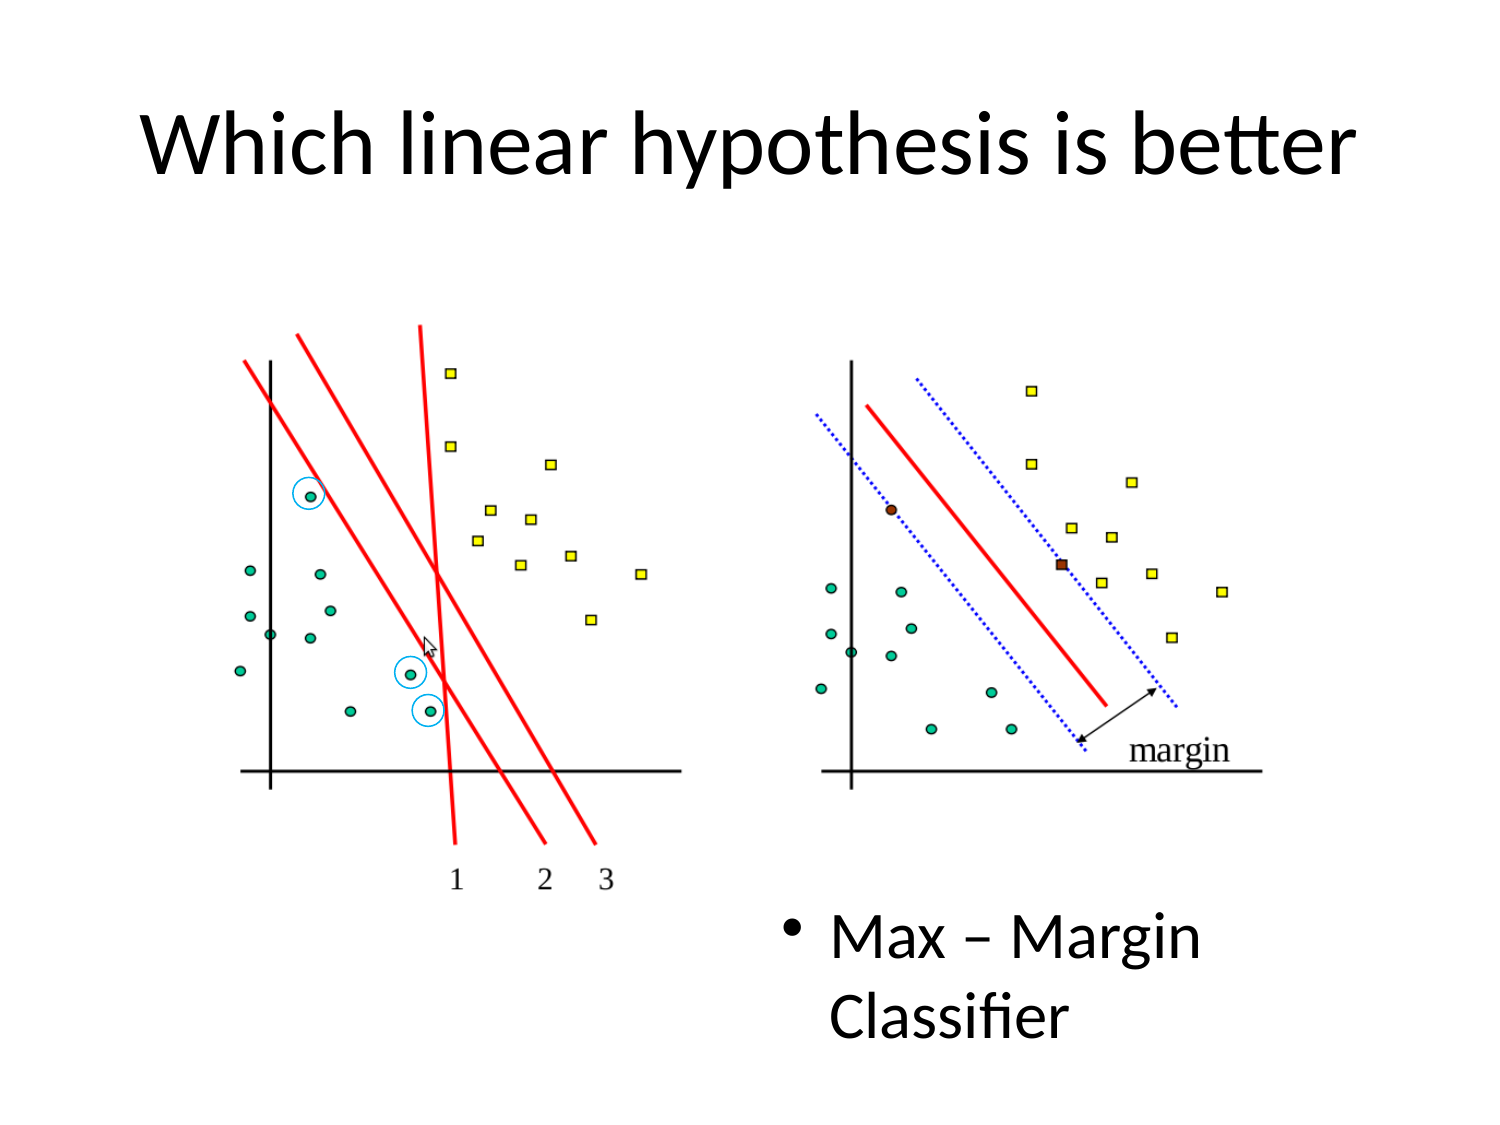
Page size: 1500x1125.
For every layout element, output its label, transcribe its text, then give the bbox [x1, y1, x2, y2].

title Which linear hypothesis is better [74, 51, 1425, 226]
picture [213, 240, 1295, 956]
list Max – Margin Classifier [750, 884, 1474, 1072]
